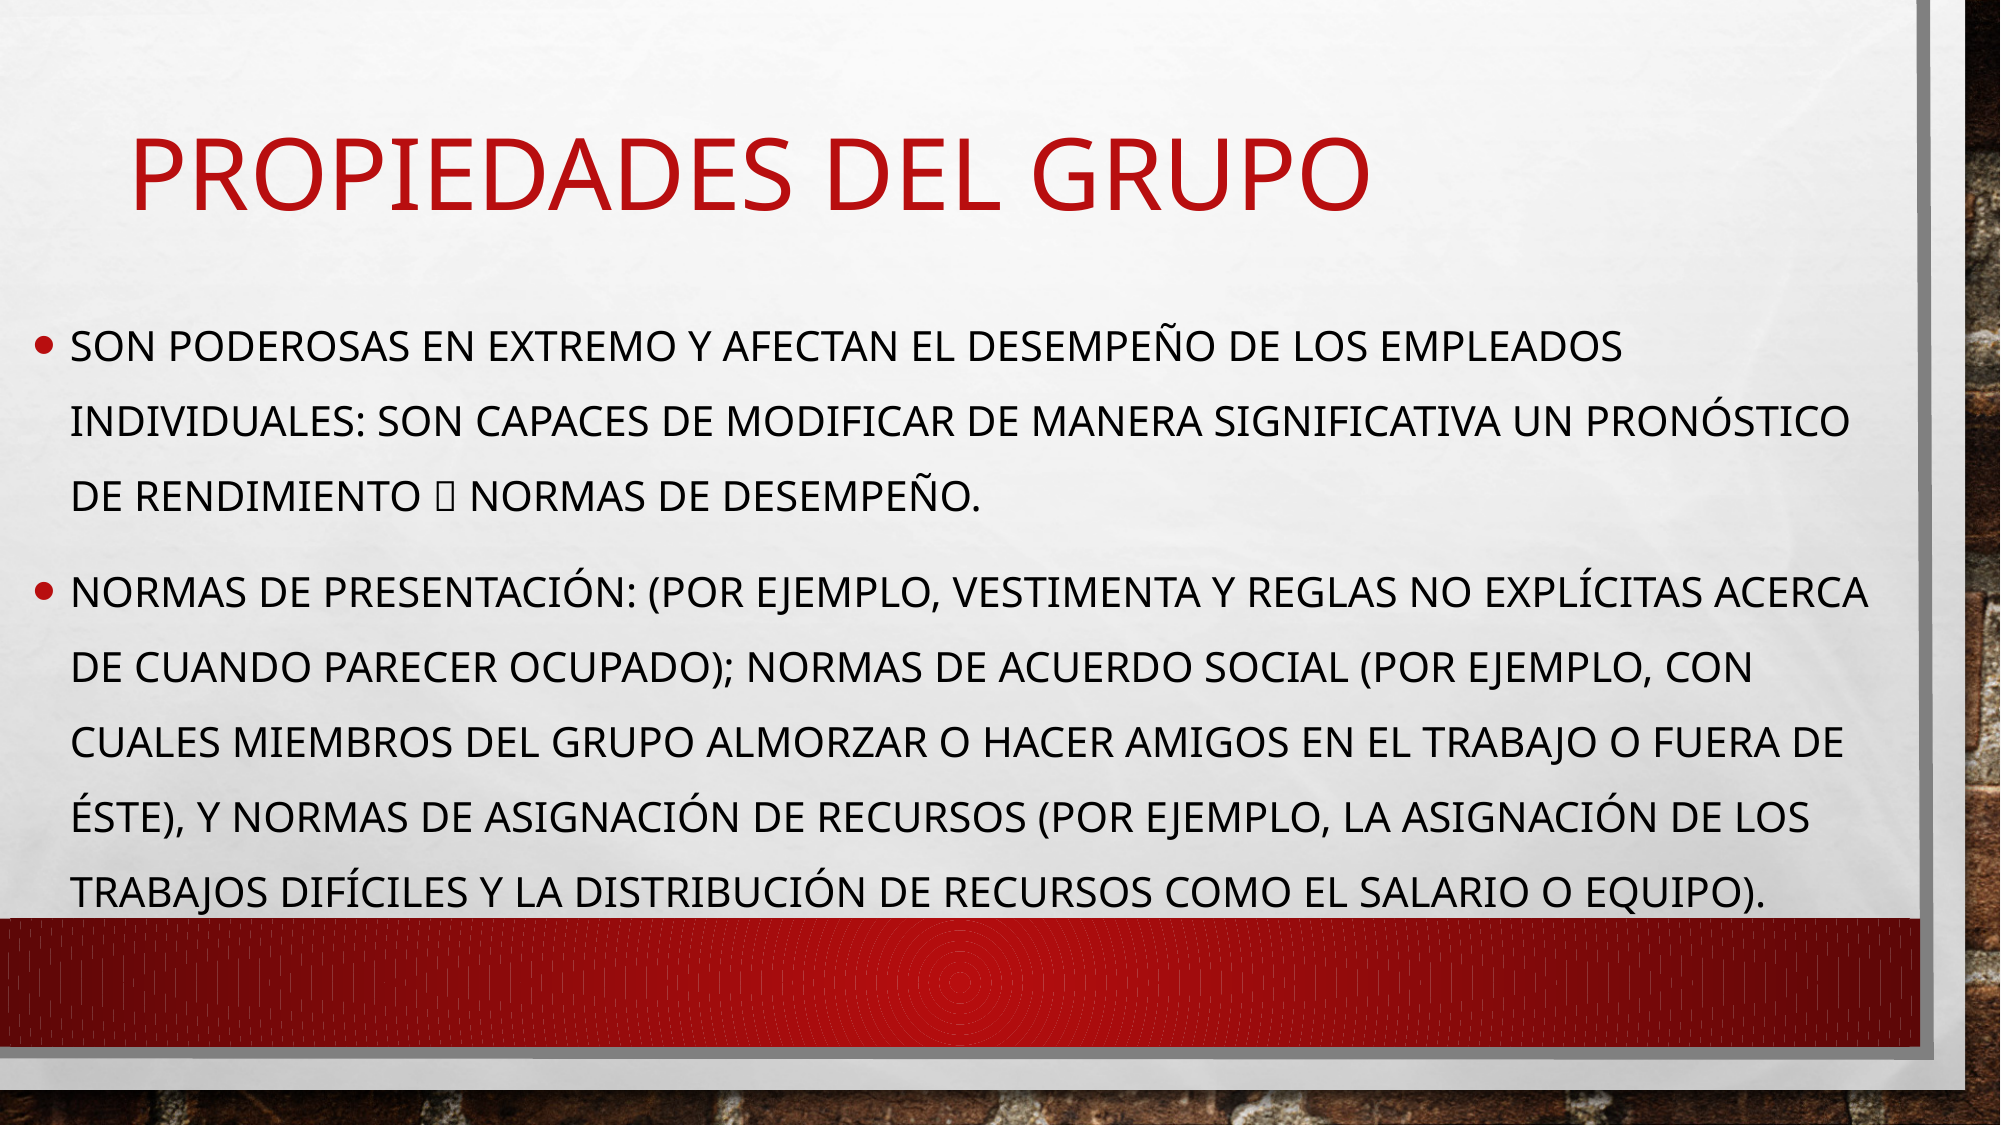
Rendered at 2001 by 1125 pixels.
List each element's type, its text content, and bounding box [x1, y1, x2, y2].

picture [0, 0, 2000, 1125]
list son poderosas en extremo y afectan el desempeño de los empleados individuales: son capaces de modificar de manera significativa un pronóstico de rendimiento  normas de desempeño. normas de presentación: (por ejemplo, vestimenta y reglas no explícitas acerca de cuando parecer ocupado); normas de acuerdo social (por ejemplo, con cuales miembros del grupo almorzar o hacer amigos en el trabajo o fuera de éste), y normas de asignación de recursos (por ejemplo, la asignación de los trabajos difíciles y la distribución de recursos como el salario o equipo). [17, 243, 1920, 968]
title Propiedades del grupo [112, 112, 1818, 243]
